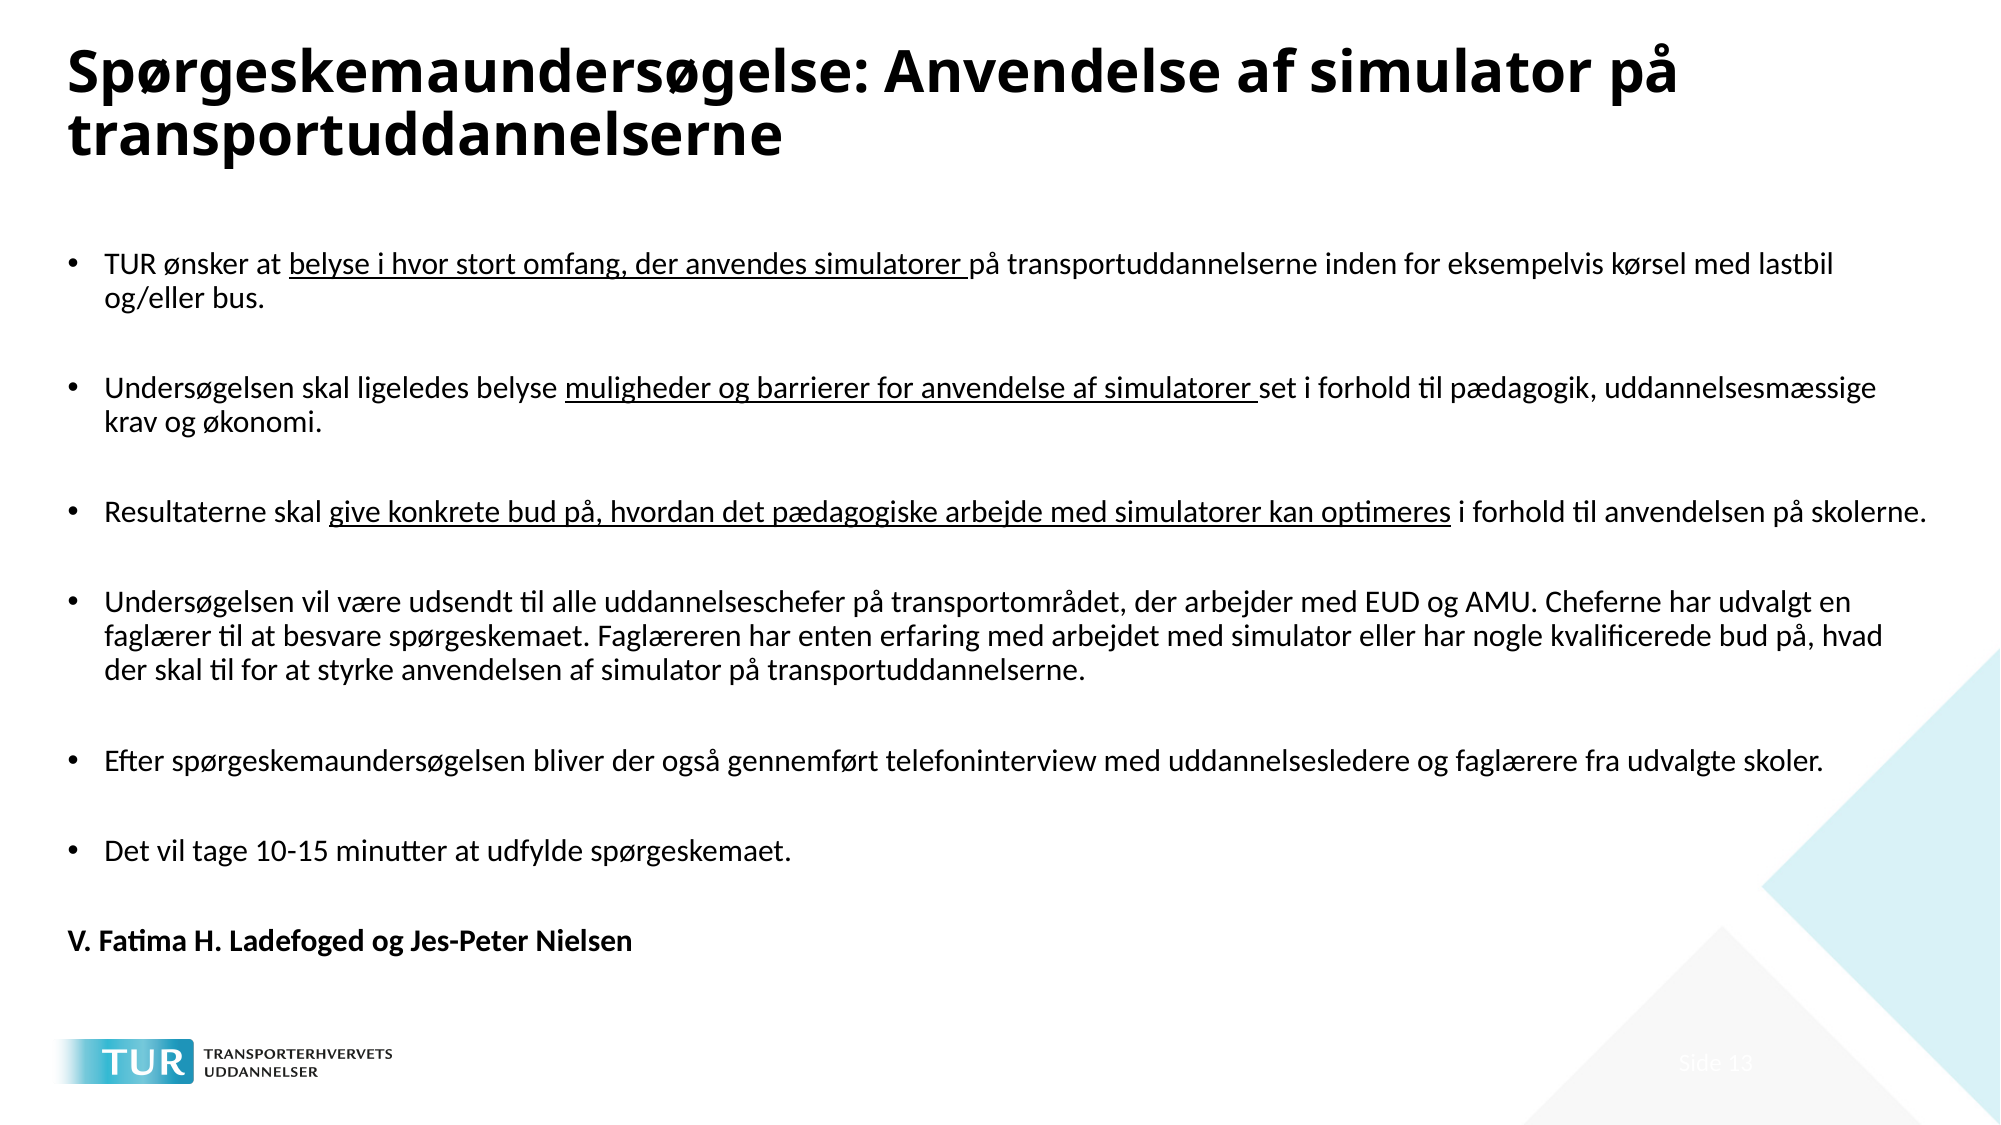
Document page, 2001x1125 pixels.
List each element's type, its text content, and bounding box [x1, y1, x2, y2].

list TUR ønsker at belyse i hvor stort omfang, der anvendes simulatorer på transportuddannelserne inden for eksempelvis kørsel med lastbil og/eller bus. Undersøgelsen skal ligeledes belyse muligheder og barrierer for anvendelse af simulatorer set i forhold til pædagogik, uddannelsesmæssige krav og økonomi. Resultaterne skal give konkrete bud på, hvordan det pædagogiske arbejde med simulatorer kan optimeres i forhold til anvendelsen på skolerne. Undersøgelsen vil være udsendt til alle uddannelseschefer på transportområdet, der arbejder med EUD og AMU. Cheferne har udvalgt en faglærer til at besvare spørgeskemaet. Faglæreren har enten erfaring med arbejdet med simulator eller har nogle kvalificerede bud på, hvad der skal til for at styrke anvendelsen af simulator på transportuddannelserne. Efter spørgeskemaundersøgelsen bliver der også gennemført telefoninterview med uddannelsesledere og faglærere fra udvalgte skoler. Det vil tage 10-15 minutter at udfylde spørgeskemaet. V. Fatima H. Ladefoged og Jes-Peter Nielsen [52, 239, 1948, 995]
title Spørgeskemaundersøgelse: Anvendelse af simulator på transportuddannelserne [52, 21, 1948, 190]
picture [0, 0, 2000, 1125]
